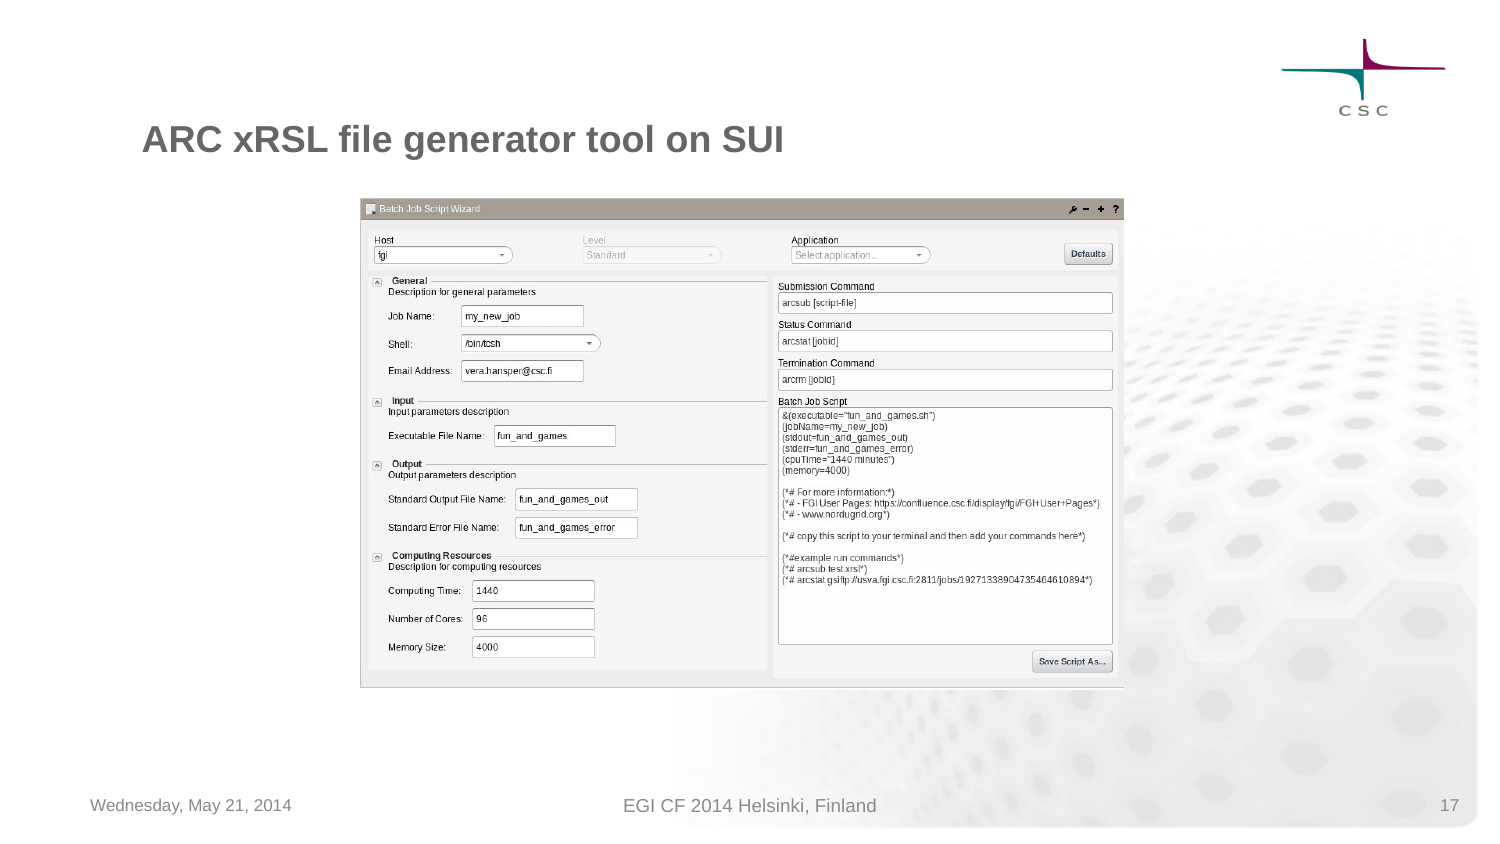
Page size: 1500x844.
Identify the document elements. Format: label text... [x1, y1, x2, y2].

title ARC xRSL file generator tool on SUI [141, 75, 1341, 198]
picture [1281, 37, 1447, 116]
picture [358, 197, 1500, 844]
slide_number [75, 782, 425, 827]
slide_number 17 [1124, 782, 1475, 827]
footer EGI CF 2014 Helsinki, Finland [512, 782, 988, 827]
